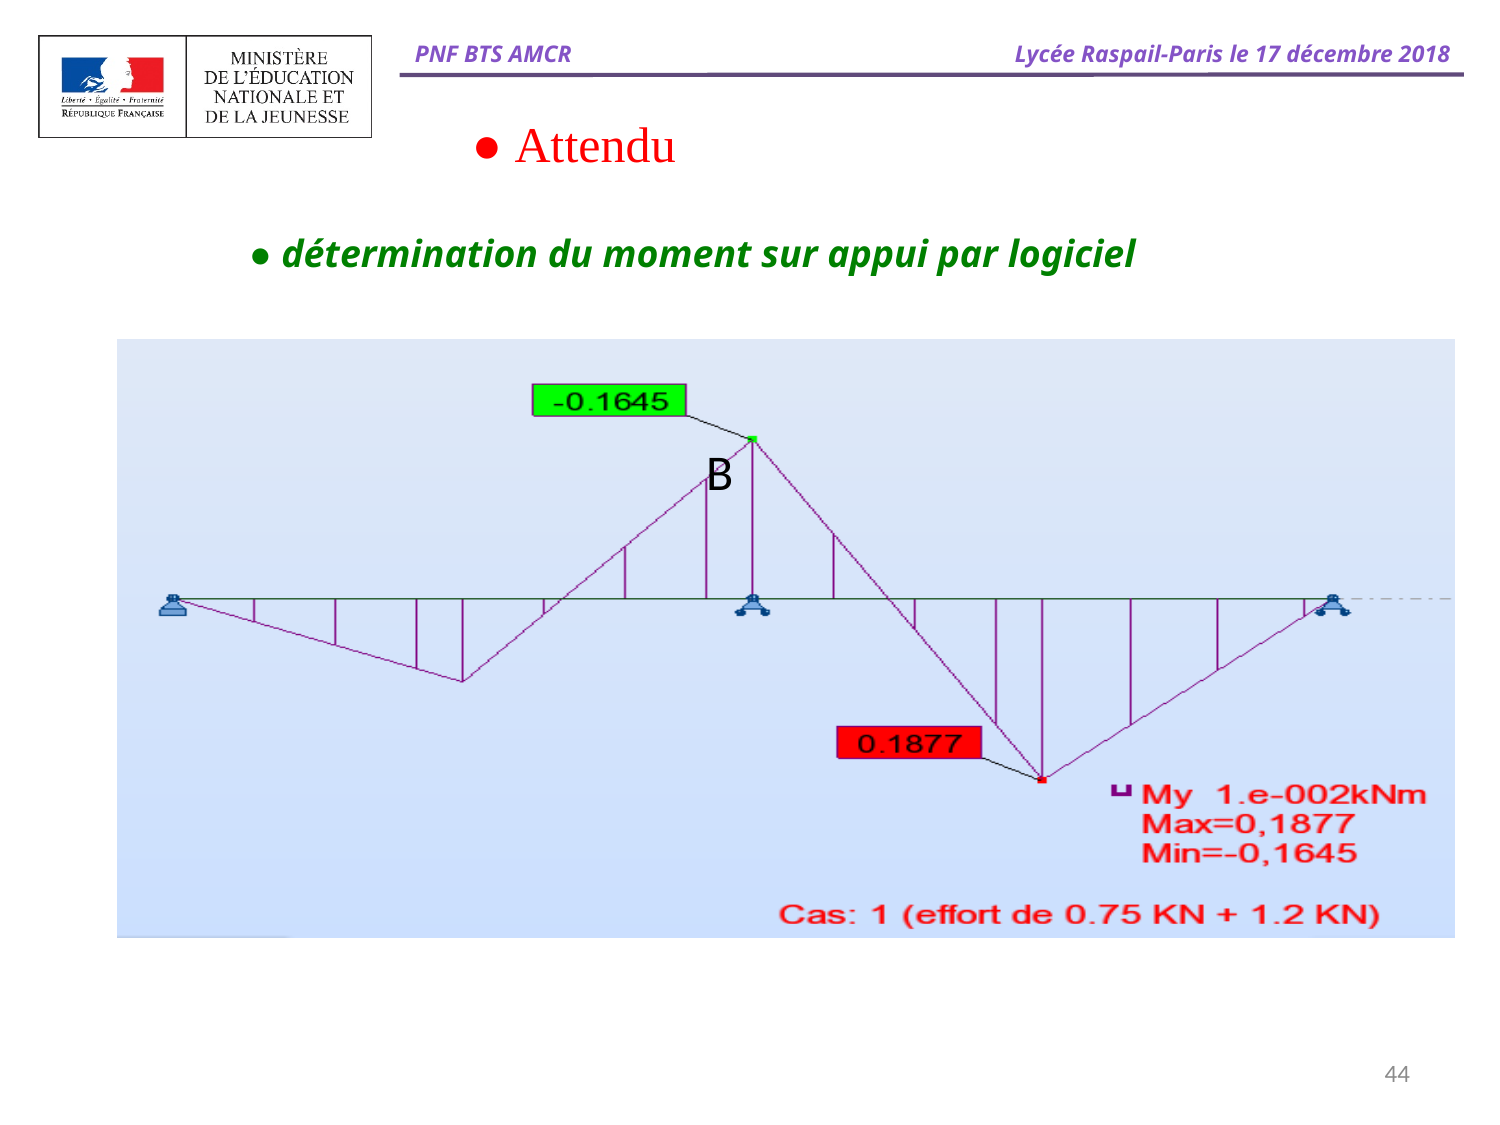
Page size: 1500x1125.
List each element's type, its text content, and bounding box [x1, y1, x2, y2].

picture [116, 339, 1456, 938]
text_box ● Attendu [457, 105, 1500, 181]
text_box ● détermination du moment sur appui par logiciel [234, 222, 1360, 283]
picture [38, 35, 372, 138]
slide_number 44 [1074, 1042, 1425, 1103]
